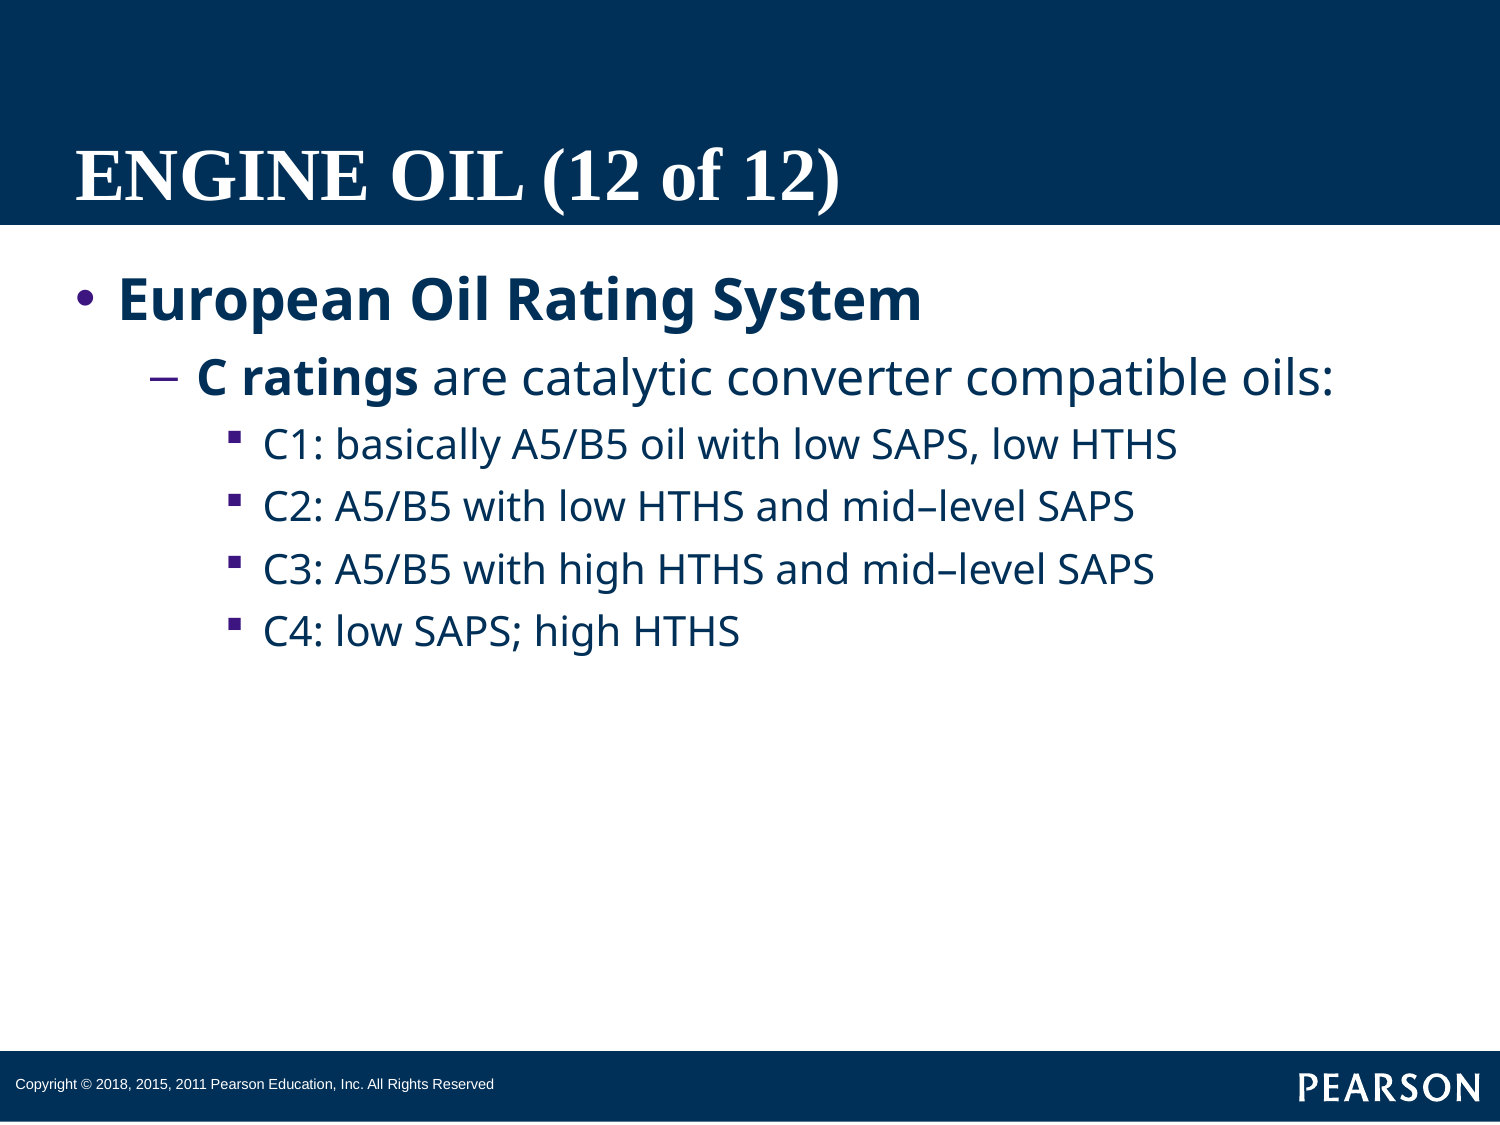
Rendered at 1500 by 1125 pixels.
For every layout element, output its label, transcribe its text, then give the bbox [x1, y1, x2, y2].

list European Oil Rating System C ratings are catalytic converter compatible oils: C1: basically A5/B5 oil with low SAPS, low HTHS C2: A5/B5 with low HTHS and mid–level SAPS C3: A5/B5 with high HTHS and mid–level SAPS C4: low SAPS; high HTHS [75, 262, 1475, 1005]
title ENGINE OIL (12 of 12) [75, 35, 1425, 216]
